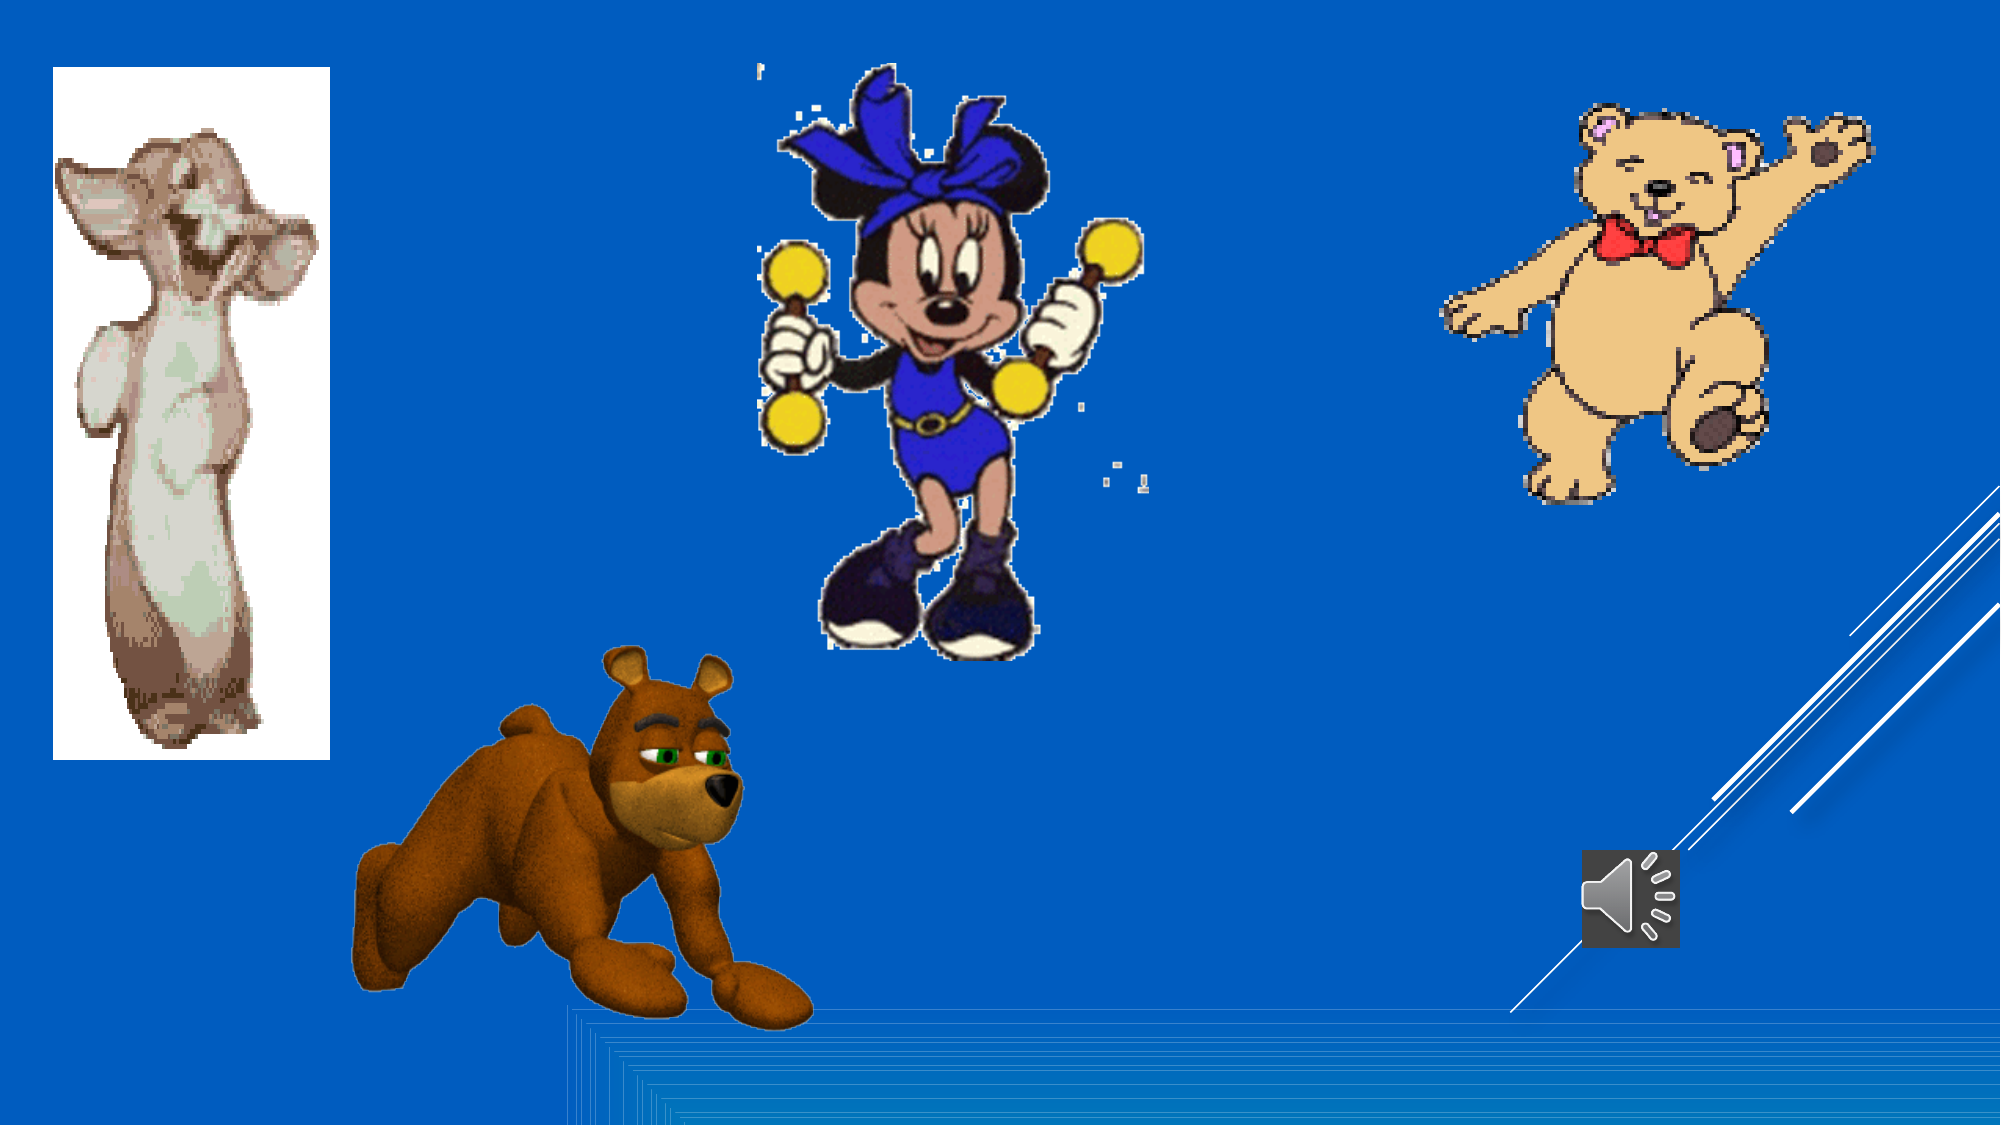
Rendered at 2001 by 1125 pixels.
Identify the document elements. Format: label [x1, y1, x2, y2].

picture [52, 63, 1149, 1111]
picture [1426, 90, 1891, 518]
picture [1580, 848, 1682, 950]
